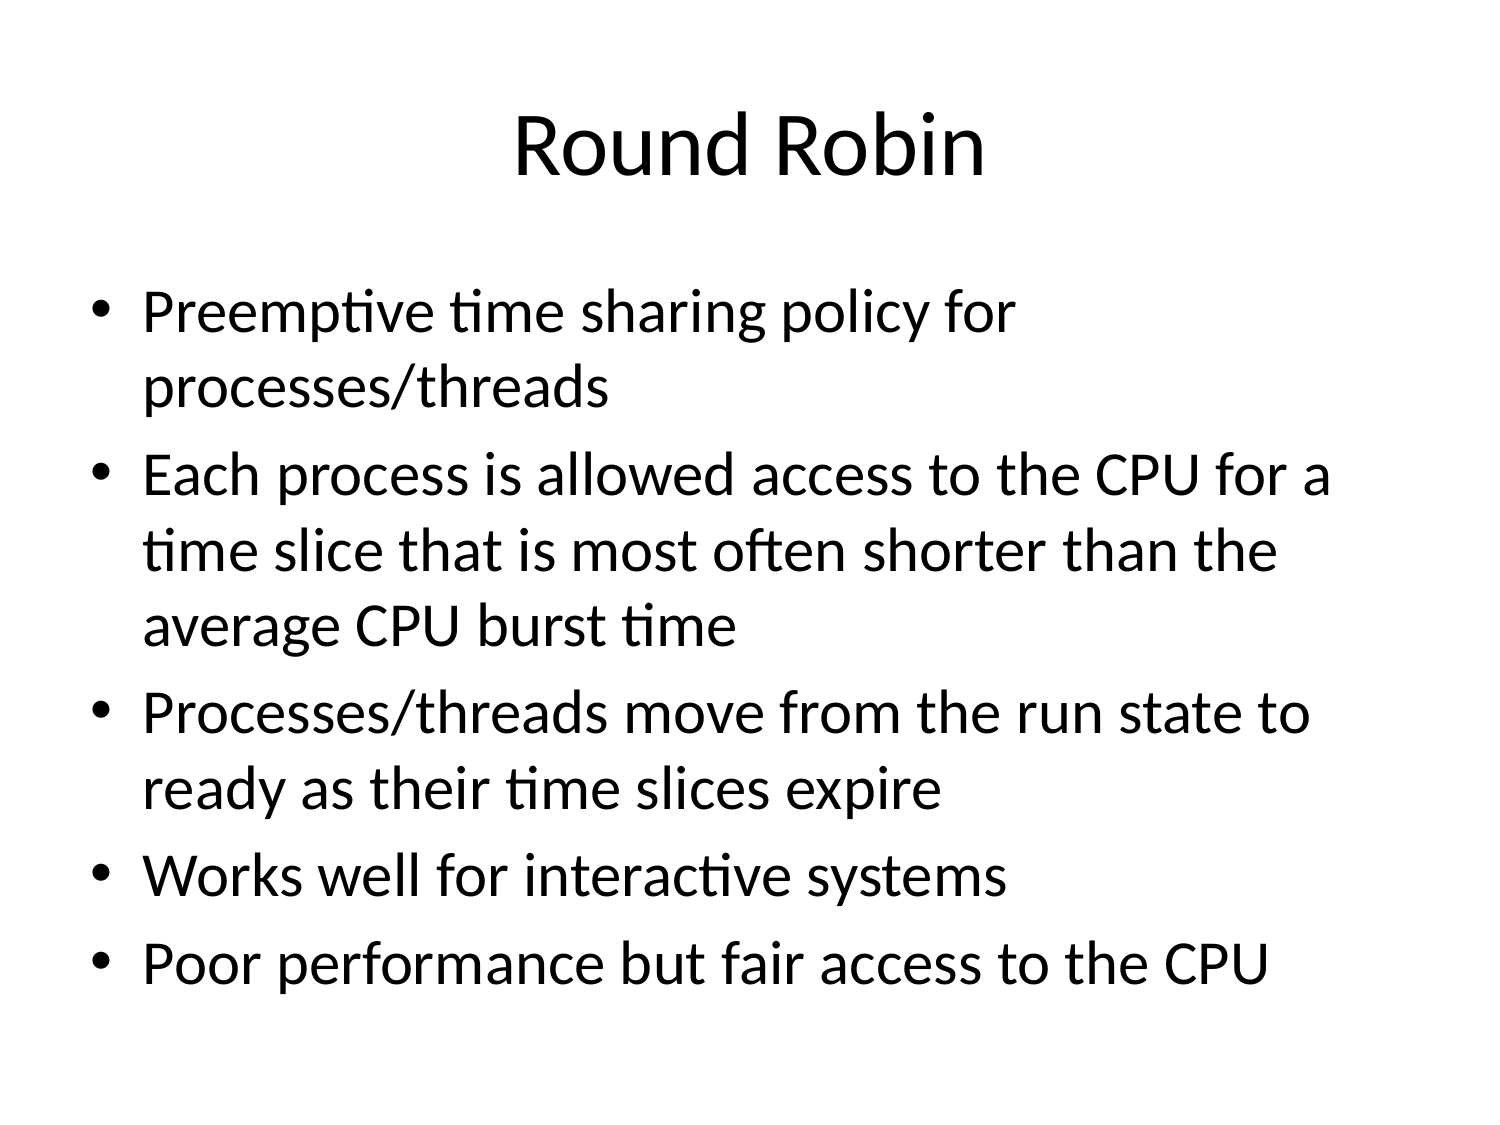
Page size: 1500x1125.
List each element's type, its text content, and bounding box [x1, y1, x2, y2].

list Preemptive time sharing policy for processes/threads Each process is allowed access to the CPU for a time slice that is most often shorter than the average CPU burst time Processes/threads move from the run state to ready as their time slices expire Works well for interactive systems Poor performance but fair access to the CPU [75, 262, 1425, 1005]
title Round Robin [75, 45, 1425, 233]
